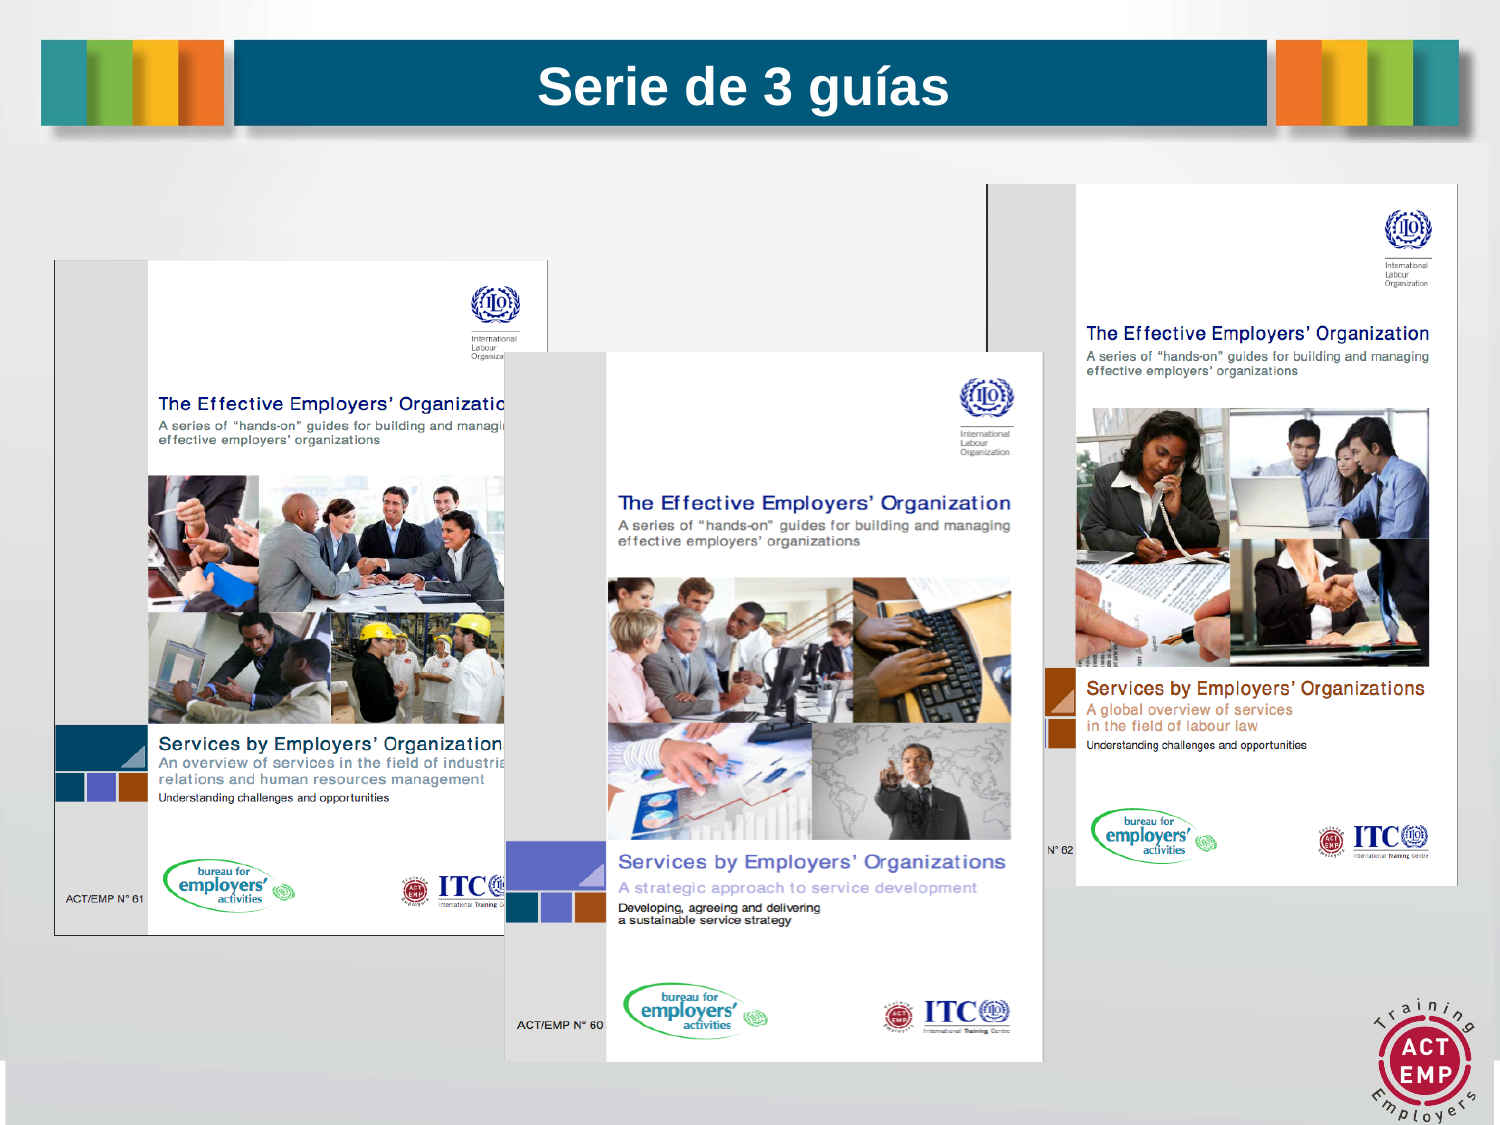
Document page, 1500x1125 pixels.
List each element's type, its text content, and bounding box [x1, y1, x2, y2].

picture [0, 0, 1500, 1125]
text_box [1371, 998, 1476, 1124]
title Serie de 3 guías [253, 42, 1235, 126]
